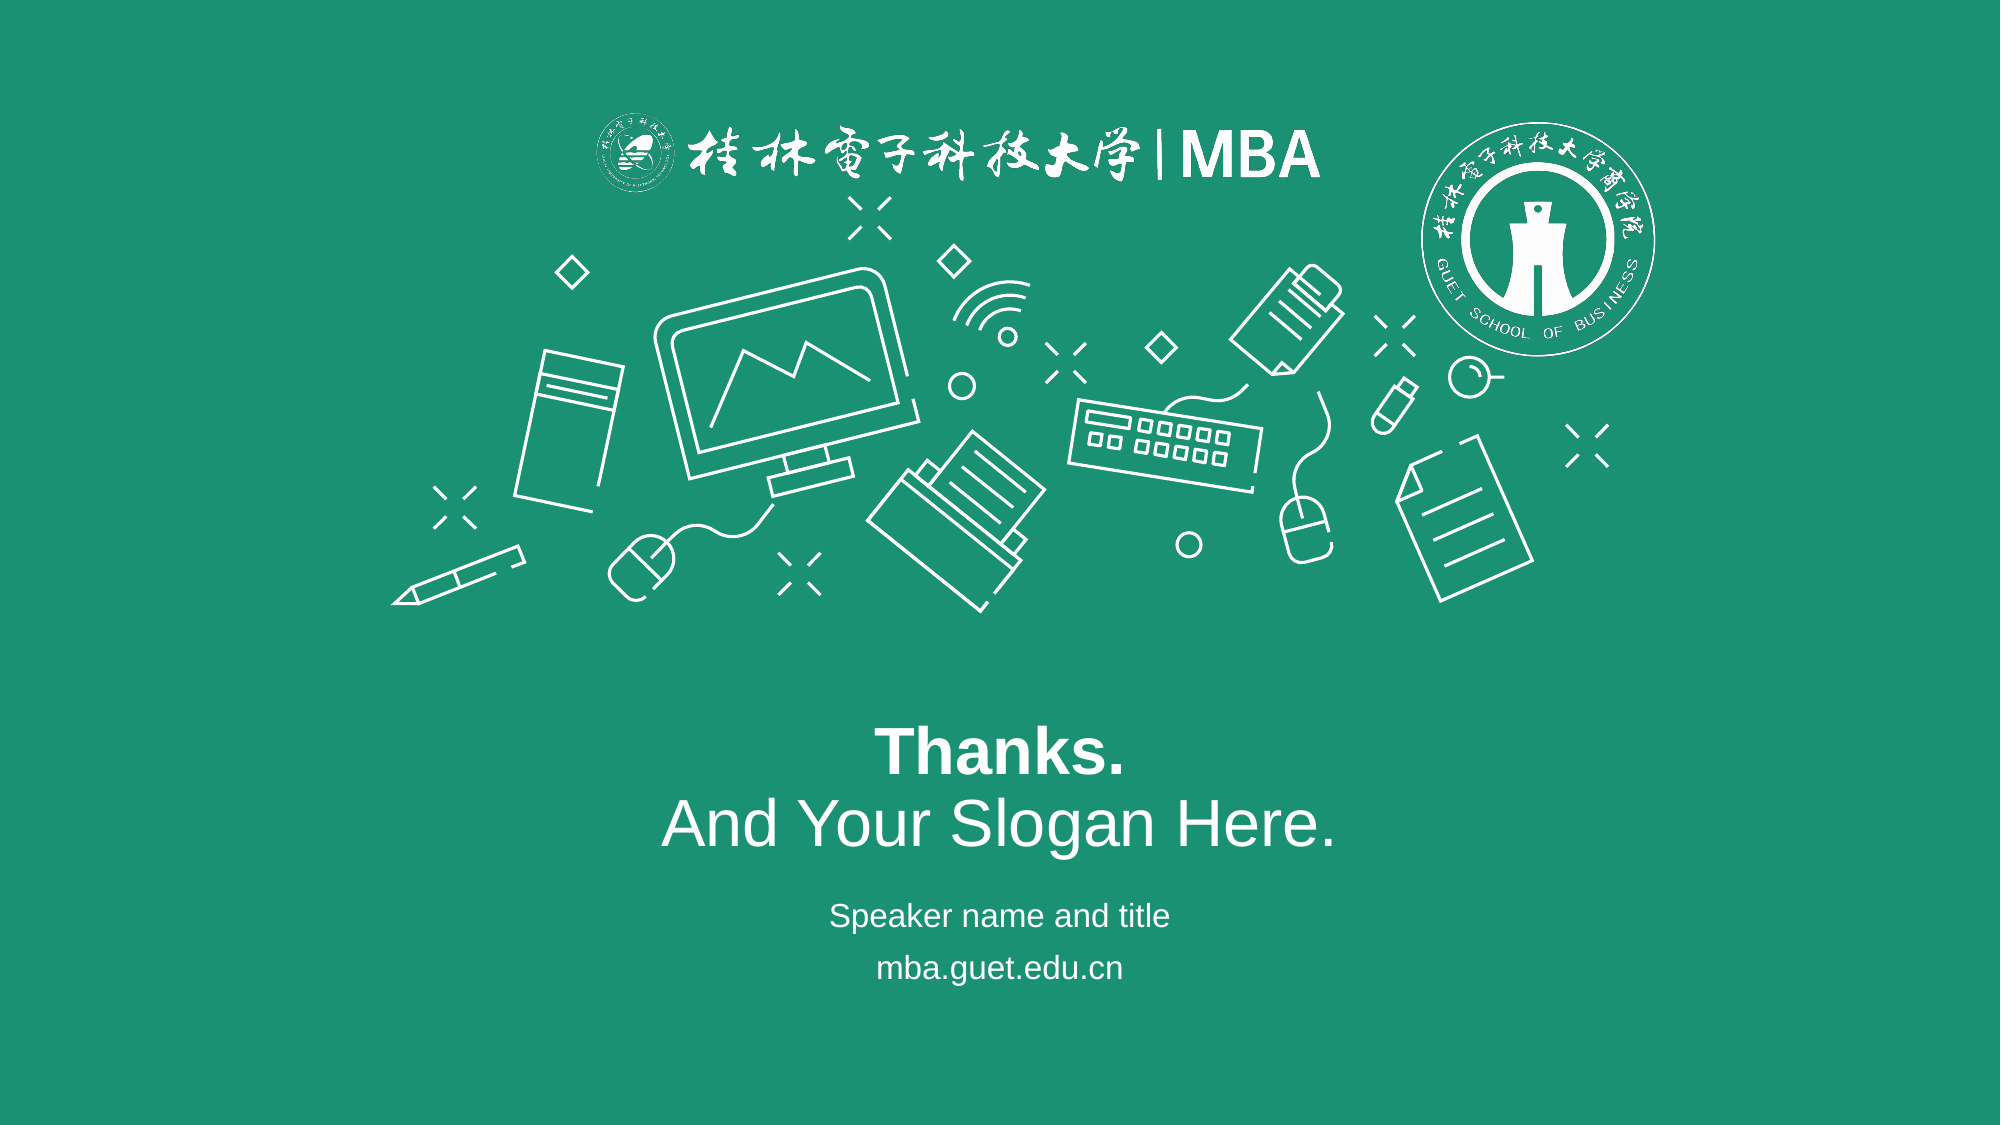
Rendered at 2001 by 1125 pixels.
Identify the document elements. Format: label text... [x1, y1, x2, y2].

picture [1394, 96, 1677, 377]
list mba.guet.edu.cn [114, 943, 1886, 995]
picture [573, 105, 1357, 201]
title Thanks. And Your Slogan Here. [114, 696, 1886, 881]
list Speaker name and title [114, 891, 1886, 943]
